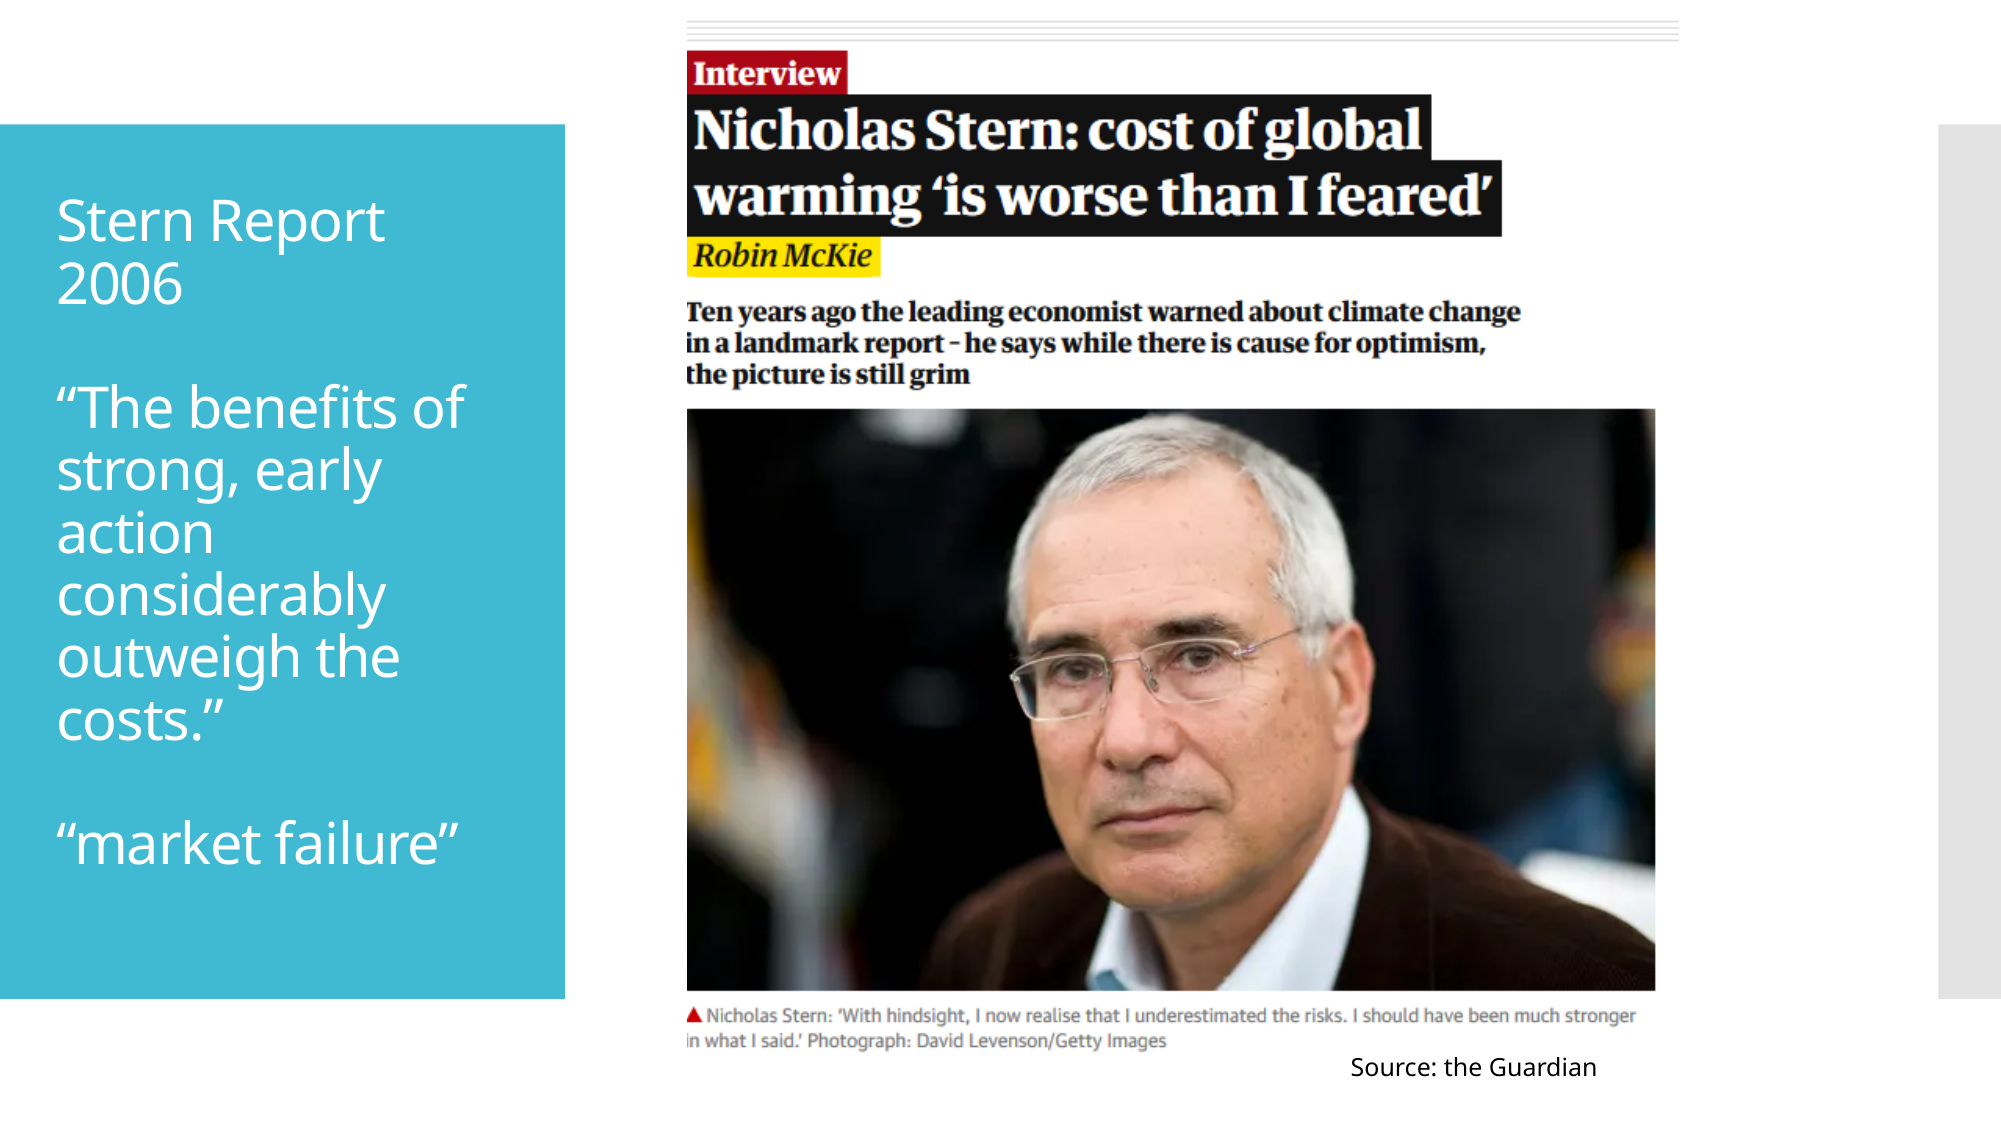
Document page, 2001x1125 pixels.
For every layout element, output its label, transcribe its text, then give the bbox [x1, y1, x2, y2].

title Stern Report 2006 “The benefits of strong, early action considerably outweigh the costs.” “market failure” [41, 184, 525, 1017]
picture [687, 18, 1679, 1060]
text_box Source: the Guardian [1335, 1060, 1613, 1089]
